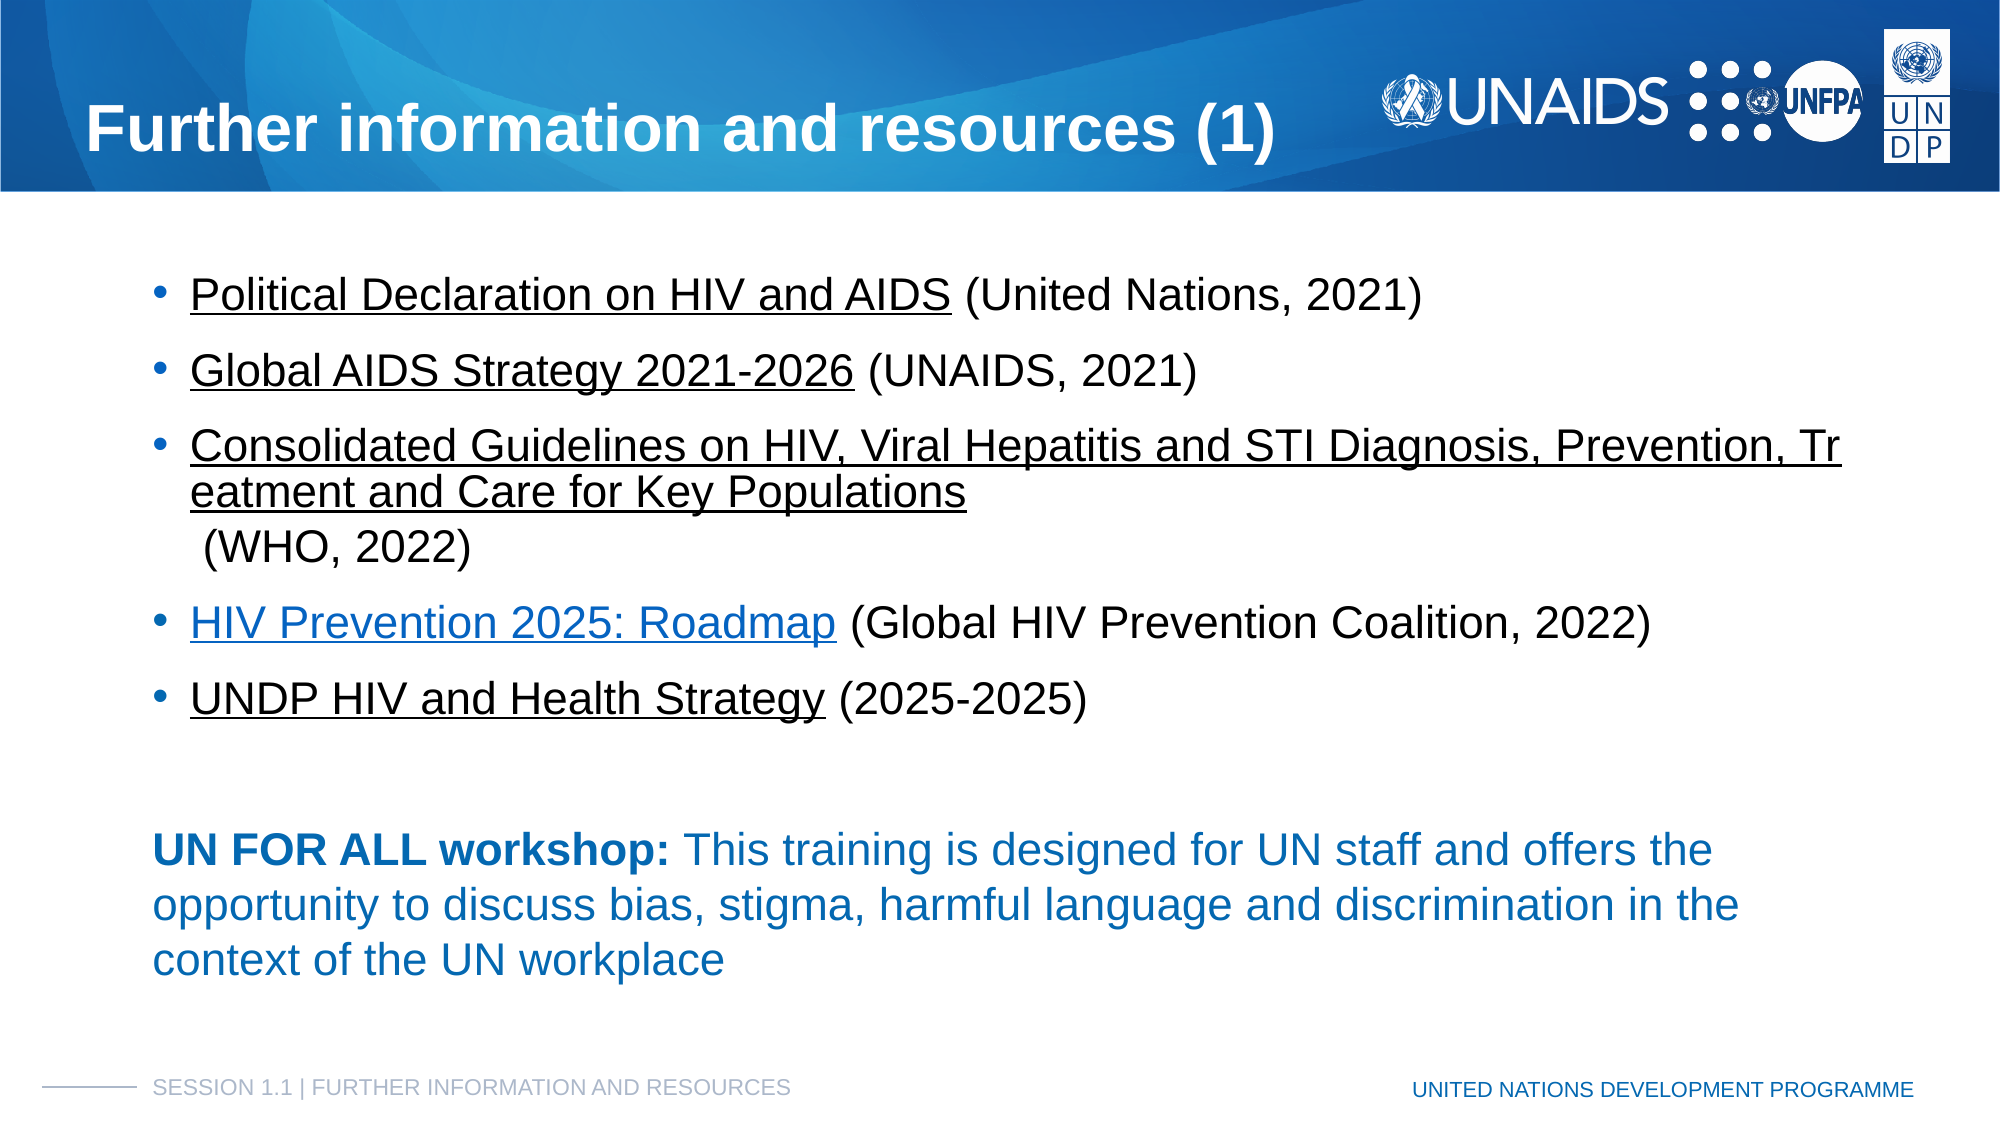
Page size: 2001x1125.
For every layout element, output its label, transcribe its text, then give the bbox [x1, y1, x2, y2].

title Further information and resources (1) [70, 40, 1796, 174]
text_box SESSION 1.1 | FURTHER INFORMATION AND RESOURCES [137, 1065, 1134, 1108]
picture [0, 0, 2000, 192]
list Political Declaration on HIV and AIDS (United Nations, 2021) Global AIDS Strategy 2021-2026 (UNAIDS, 2021) Consolidated Guidelines on HIV, Viral Hepatitis and STI Diagnosis, Prevention, Treatment and Care for Key Populations (WHO, 2022) HIV Prevention 2025: Roadmap (Global HIV Prevention Coalition, 2022) UNDP HIV and Health Strategy (2025-2025) UN FOR ALL workshop: This training is designed for UN staff and offers the opportunity to discuss bias, stigma, harmful language and discrimination in the context of the UN workplace [137, 257, 1863, 1044]
